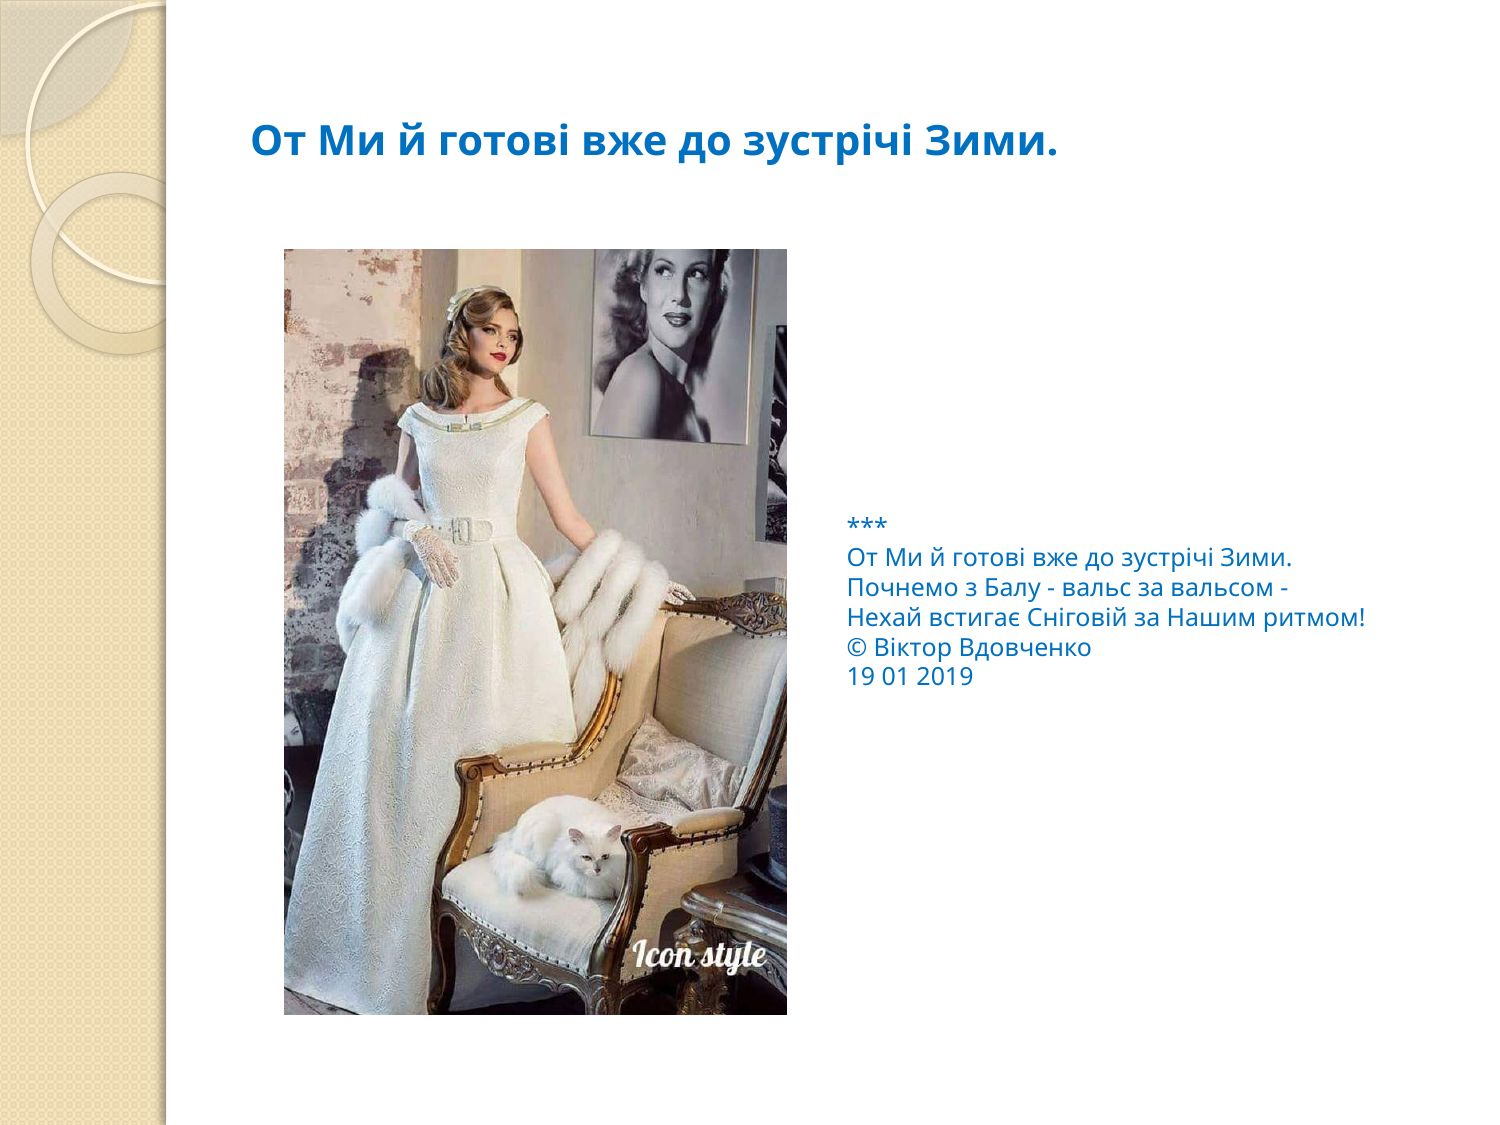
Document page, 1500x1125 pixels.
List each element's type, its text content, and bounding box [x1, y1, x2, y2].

title От Ми й готові вже до зустрічі Зими. [235, 45, 1466, 233]
text_box *** От Ми й готові вже до зустрічі Зими. Почнемо з Балу - вальс за вальсом - Нехай встигає Сніговій за Нашим ритмом! © Віктор Вдовченко 19 01 2019 [831, 503, 1465, 699]
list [284, 249, 787, 1016]
